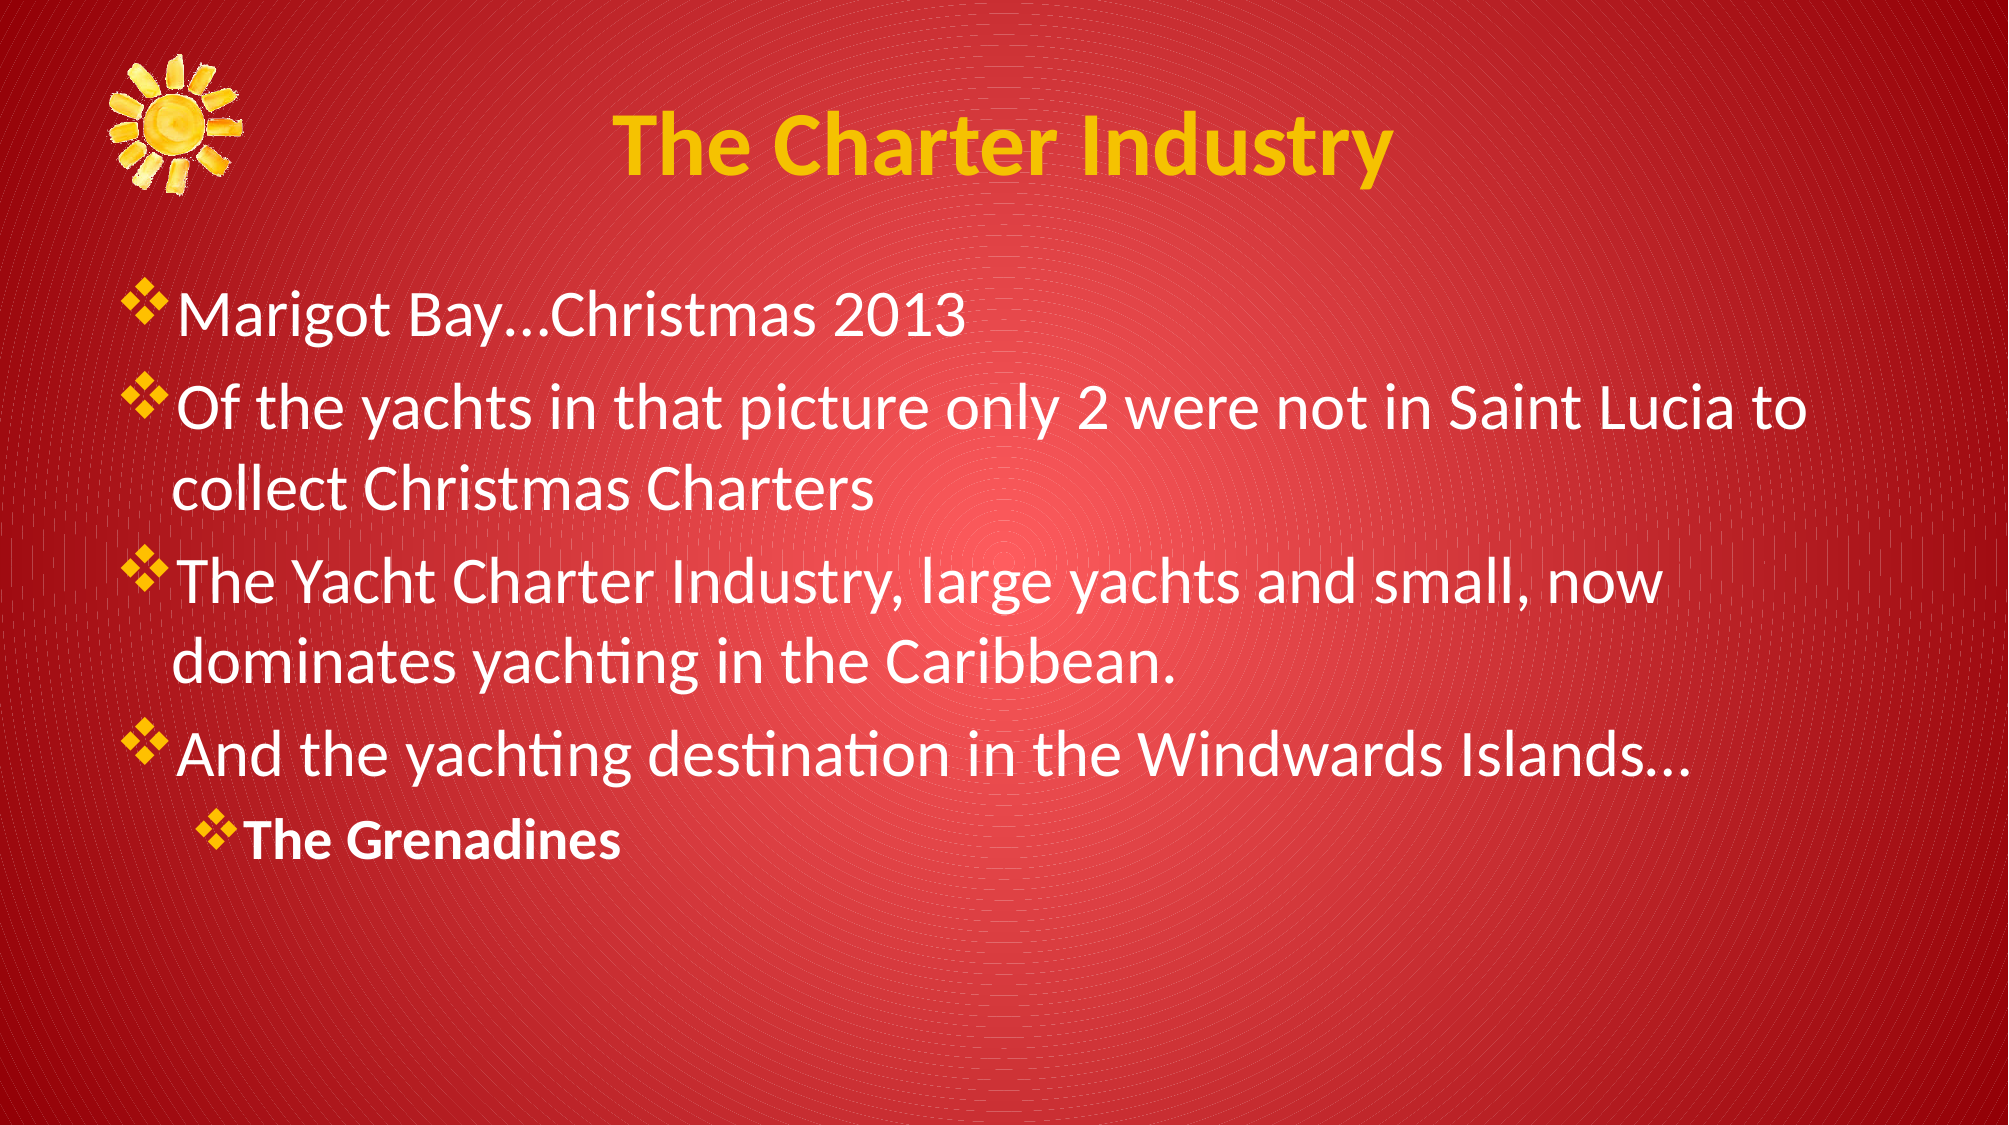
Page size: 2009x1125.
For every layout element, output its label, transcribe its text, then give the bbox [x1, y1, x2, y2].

list Marigot Bay…Christmas 2013 Of the yachts in that picture only 2 were not in Saint Lucia to collect Christmas Charters The Yacht Charter Industry, large yachts and small, now dominates yachting in the Caribbean. And the yachting destination in the Windwards Islands… The Grenadines [100, 262, 1908, 1005]
title The Charter Industry [100, 45, 1908, 233]
